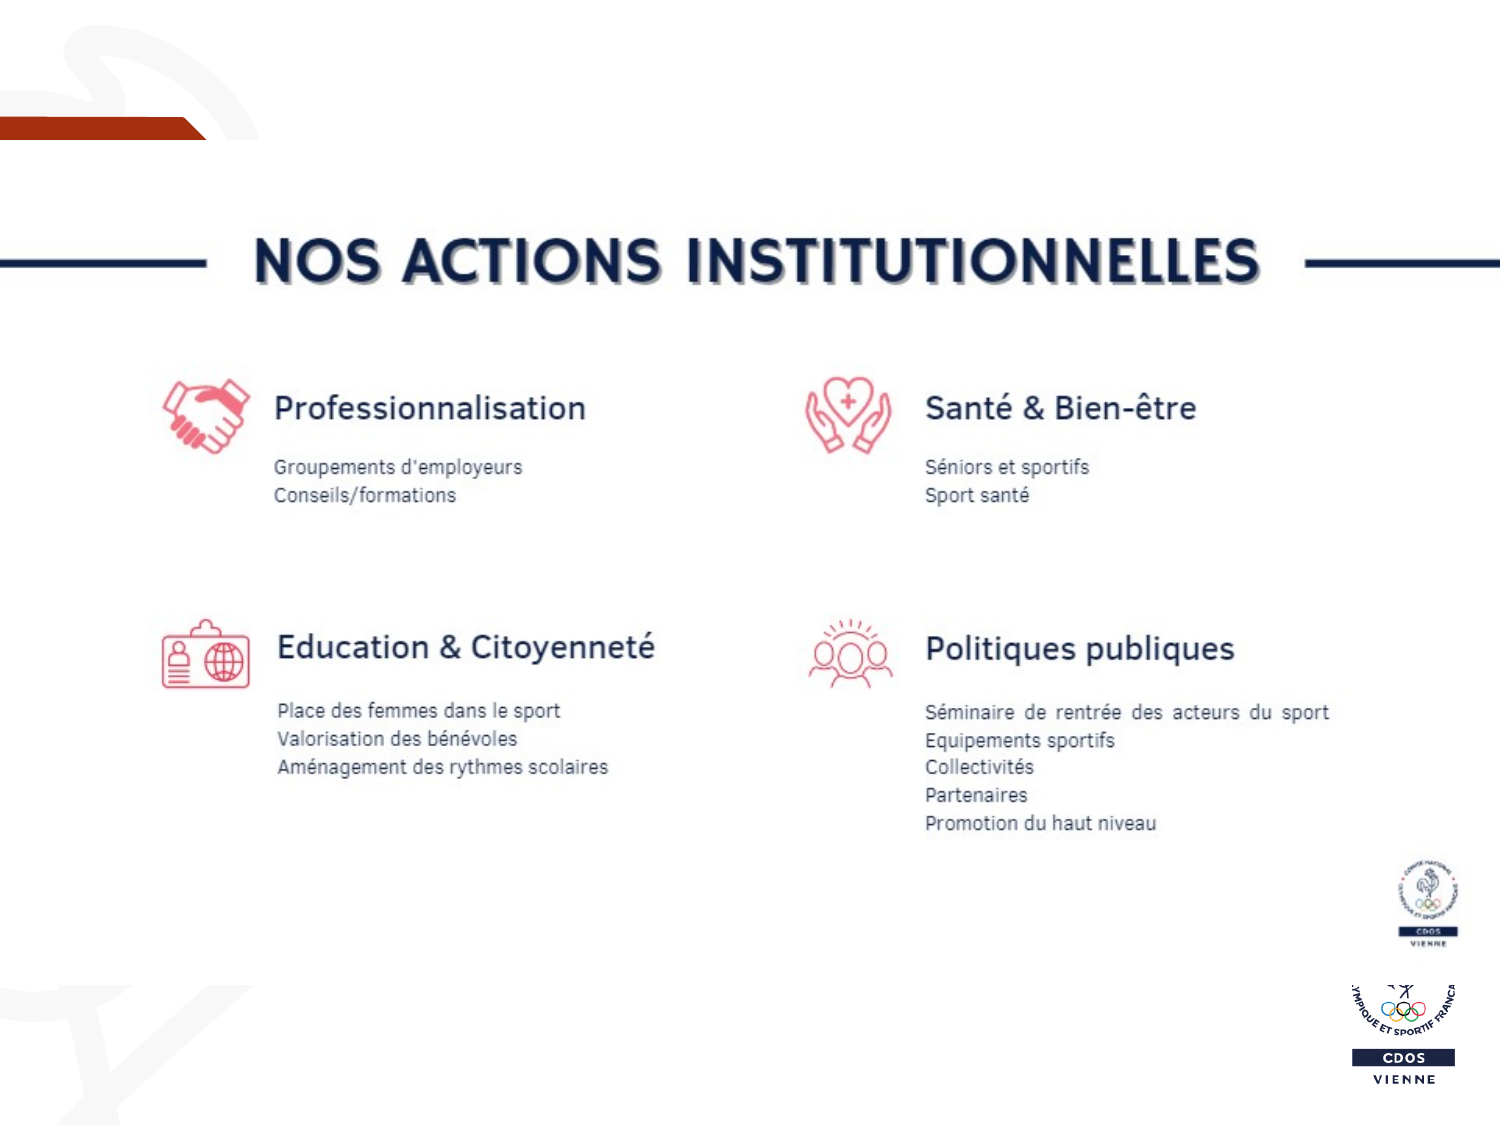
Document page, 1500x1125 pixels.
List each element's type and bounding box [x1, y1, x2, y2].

picture [0, 0, 1500, 140]
picture [0, 985, 1500, 1125]
list [0, 140, 1500, 985]
